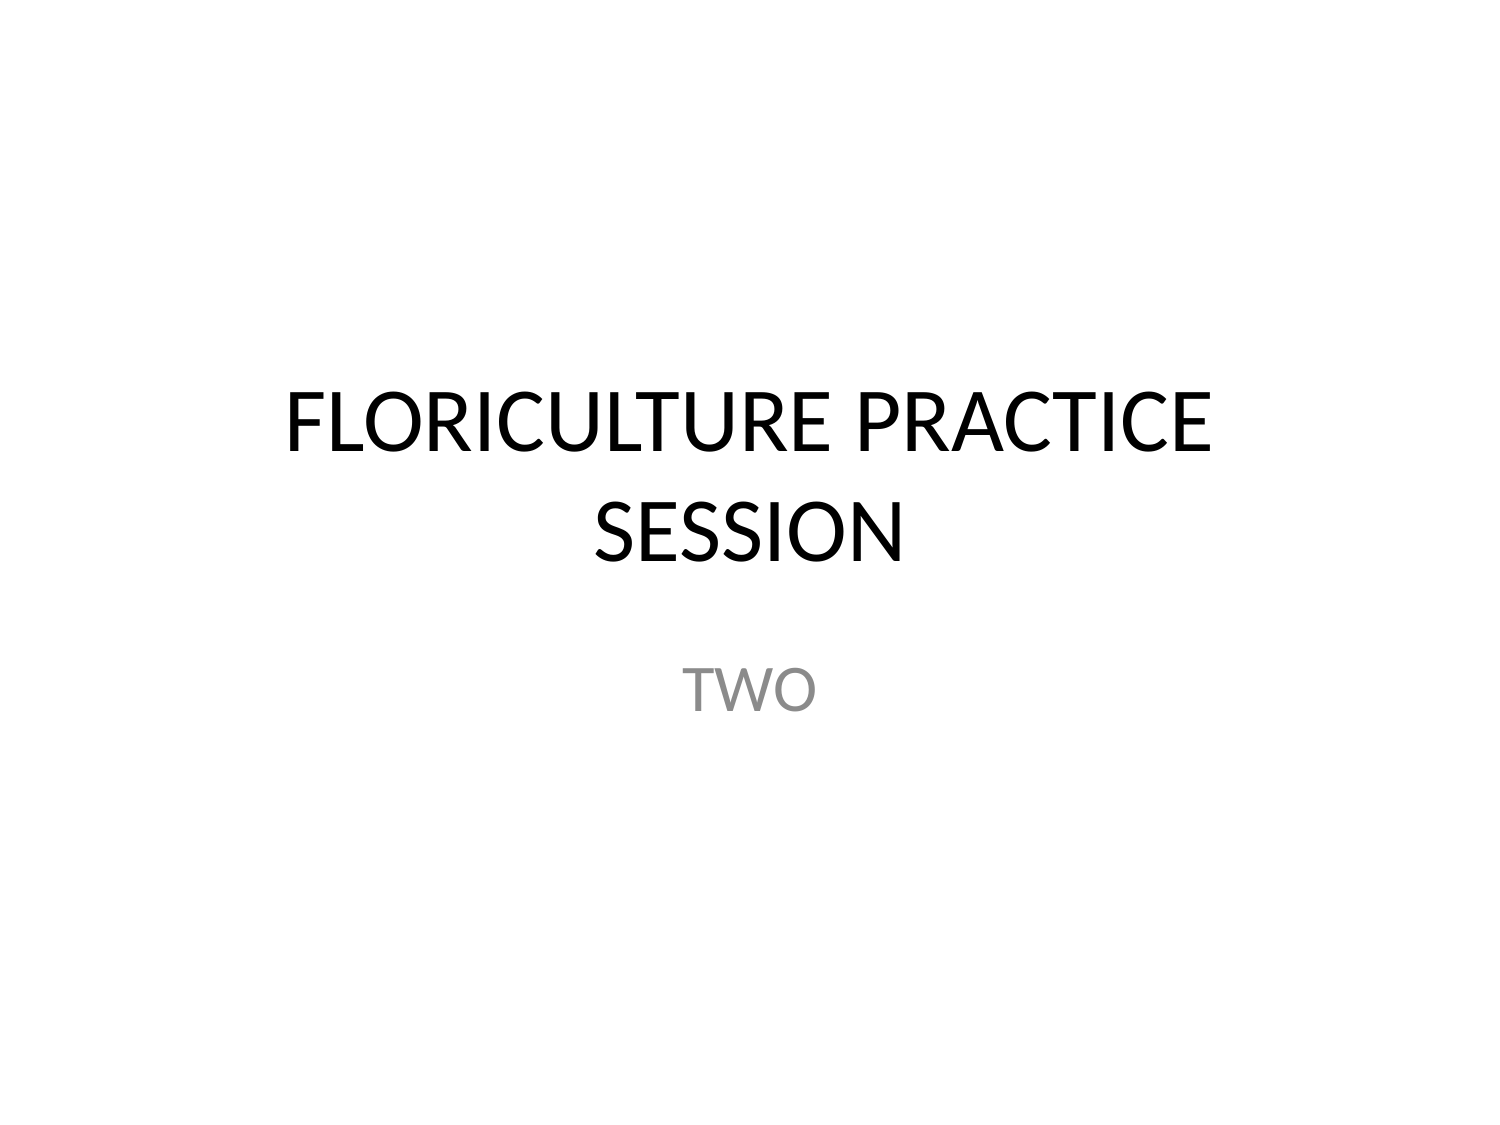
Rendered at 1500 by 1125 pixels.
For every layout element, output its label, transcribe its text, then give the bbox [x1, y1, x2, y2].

title FLORICULTURE PRACTICE SESSION [112, 349, 1388, 591]
subtitle TWO [225, 637, 1275, 925]
